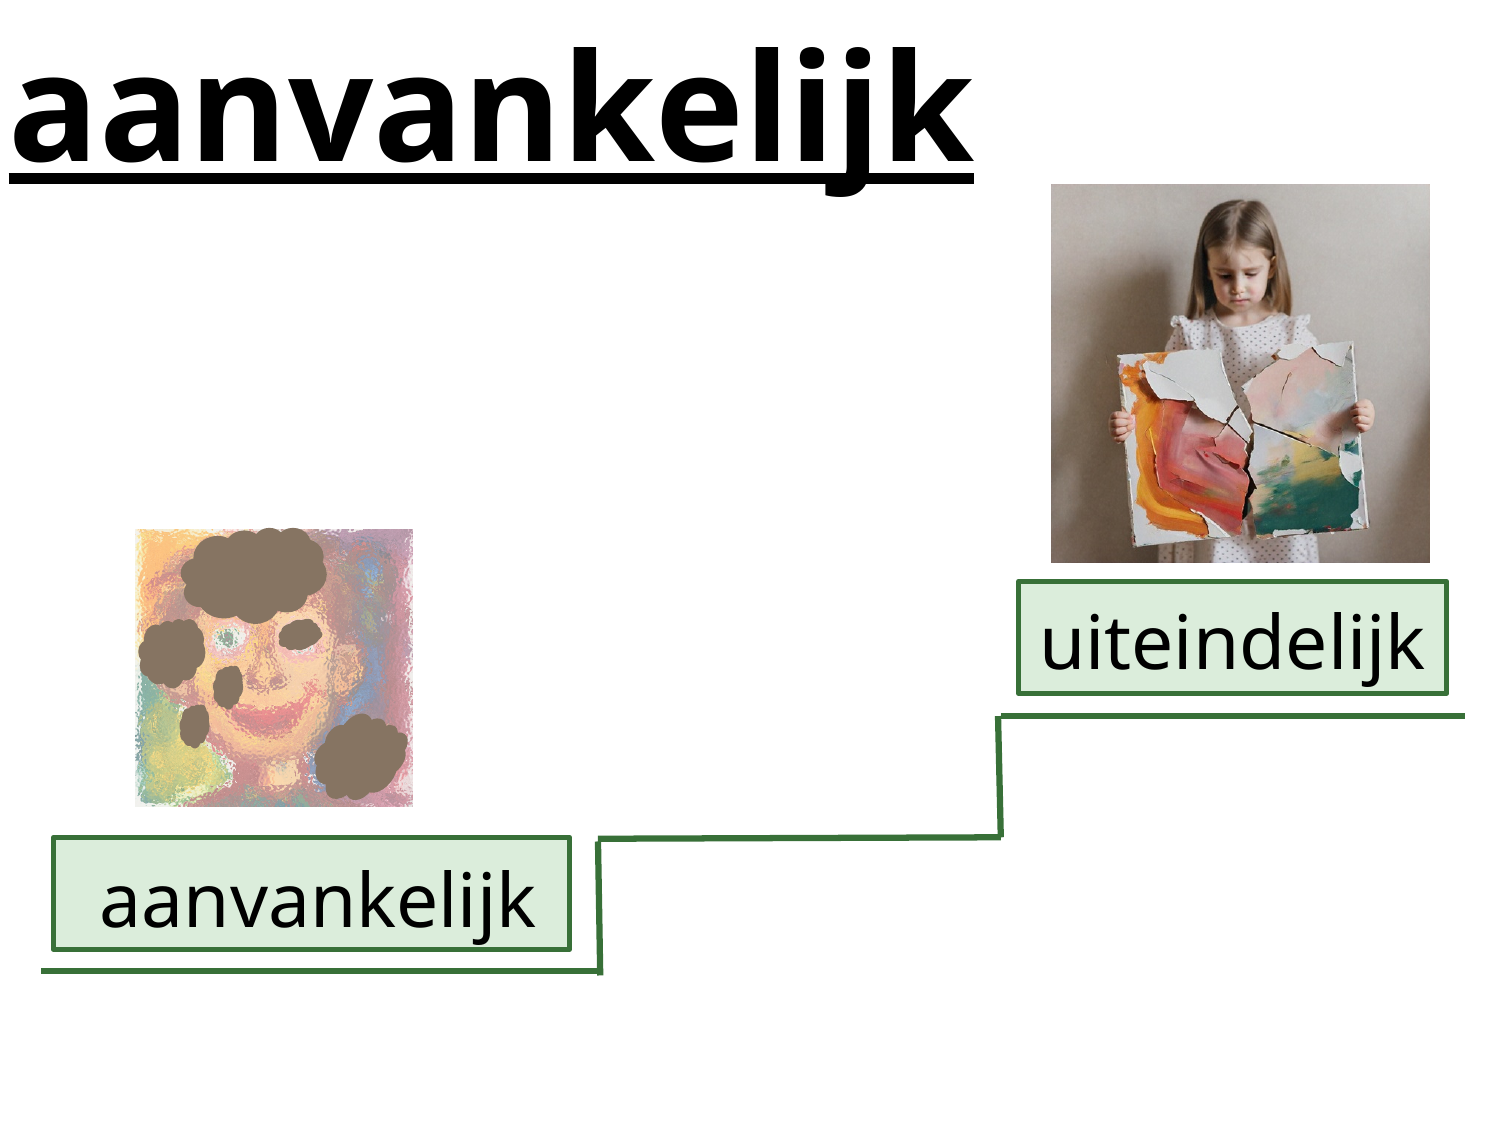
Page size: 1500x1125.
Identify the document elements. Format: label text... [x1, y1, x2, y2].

text_box aanvankelijk [0, 4, 1500, 199]
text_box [135, 529, 414, 808]
text_box [53, 837, 570, 950]
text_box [597, 841, 601, 976]
text_box uiteindelijk [1018, 581, 1447, 671]
text_box aanvankelijk [66, 838, 570, 925]
picture [1051, 184, 1430, 563]
text_box [1018, 671, 1447, 694]
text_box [997, 715, 1002, 838]
